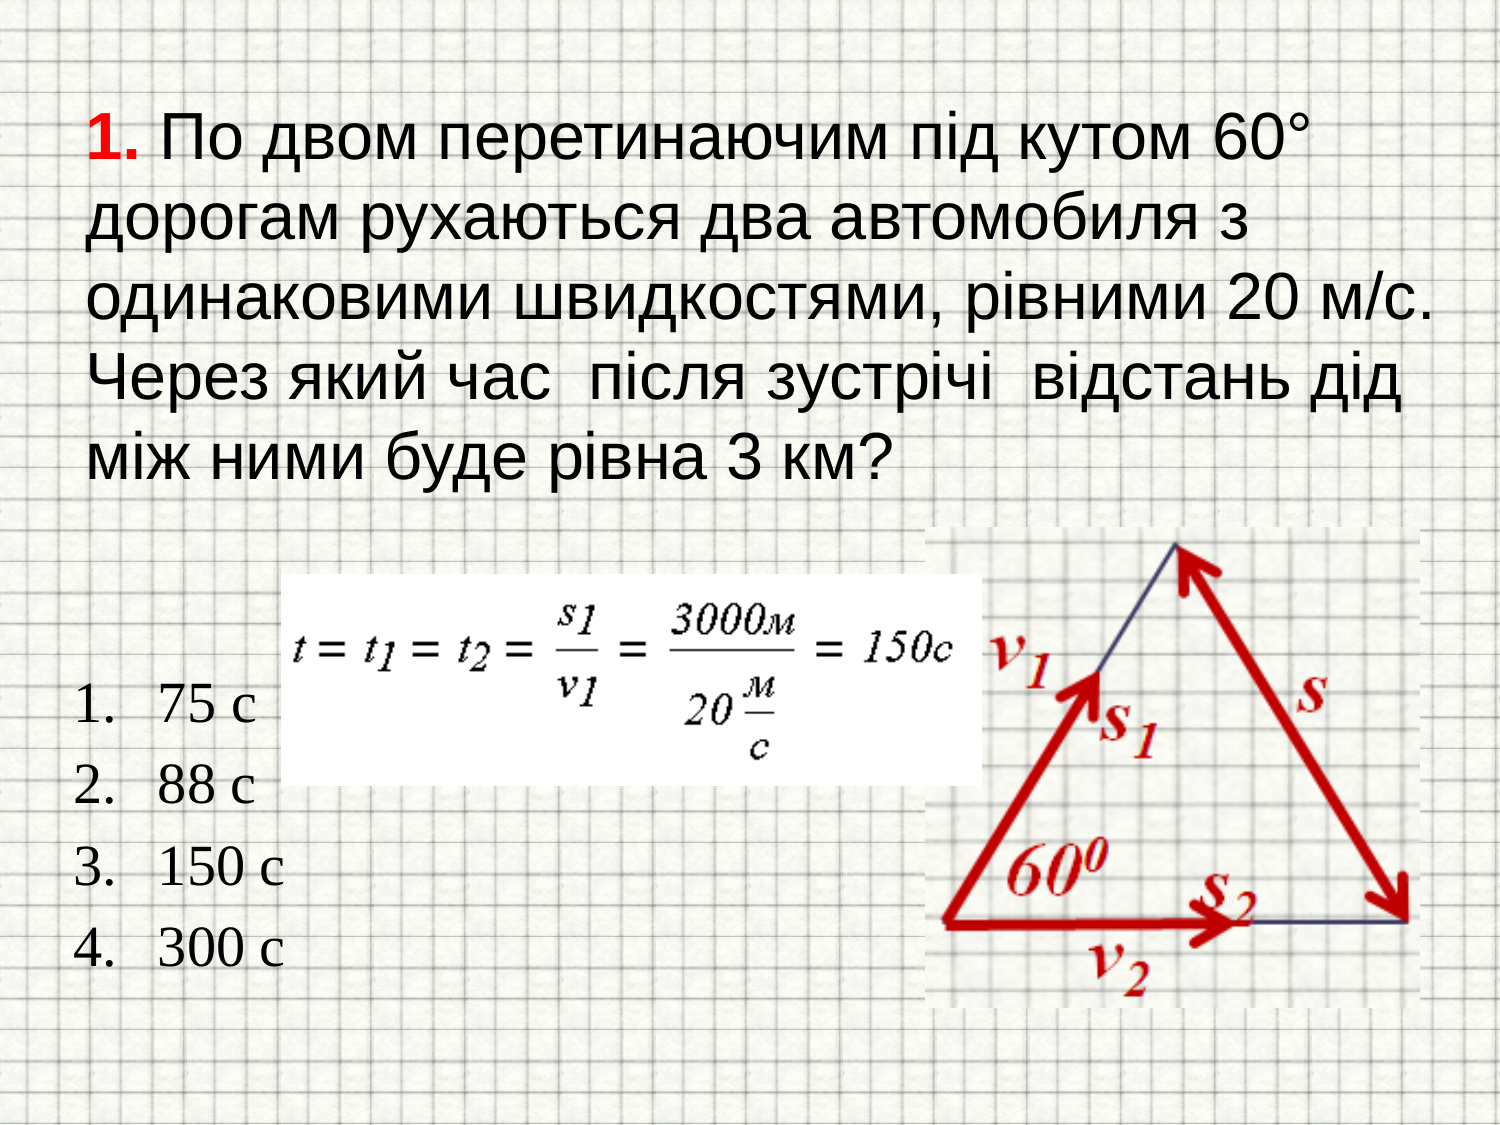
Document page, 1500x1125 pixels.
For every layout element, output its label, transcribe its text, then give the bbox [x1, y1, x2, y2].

title 1. По двом перетинаючим під кутом 60° дорогам рухаються два автомобиля з одинаковими швидкостями, рівними 20 м/с. Через який час після зустрічі відстань дід між ними буде рівна 3 км? [70, 46, 1461, 539]
picture [0, 0, 1500, 1125]
list 75 с 88 c 150 с 300 с [58, 656, 457, 1067]
